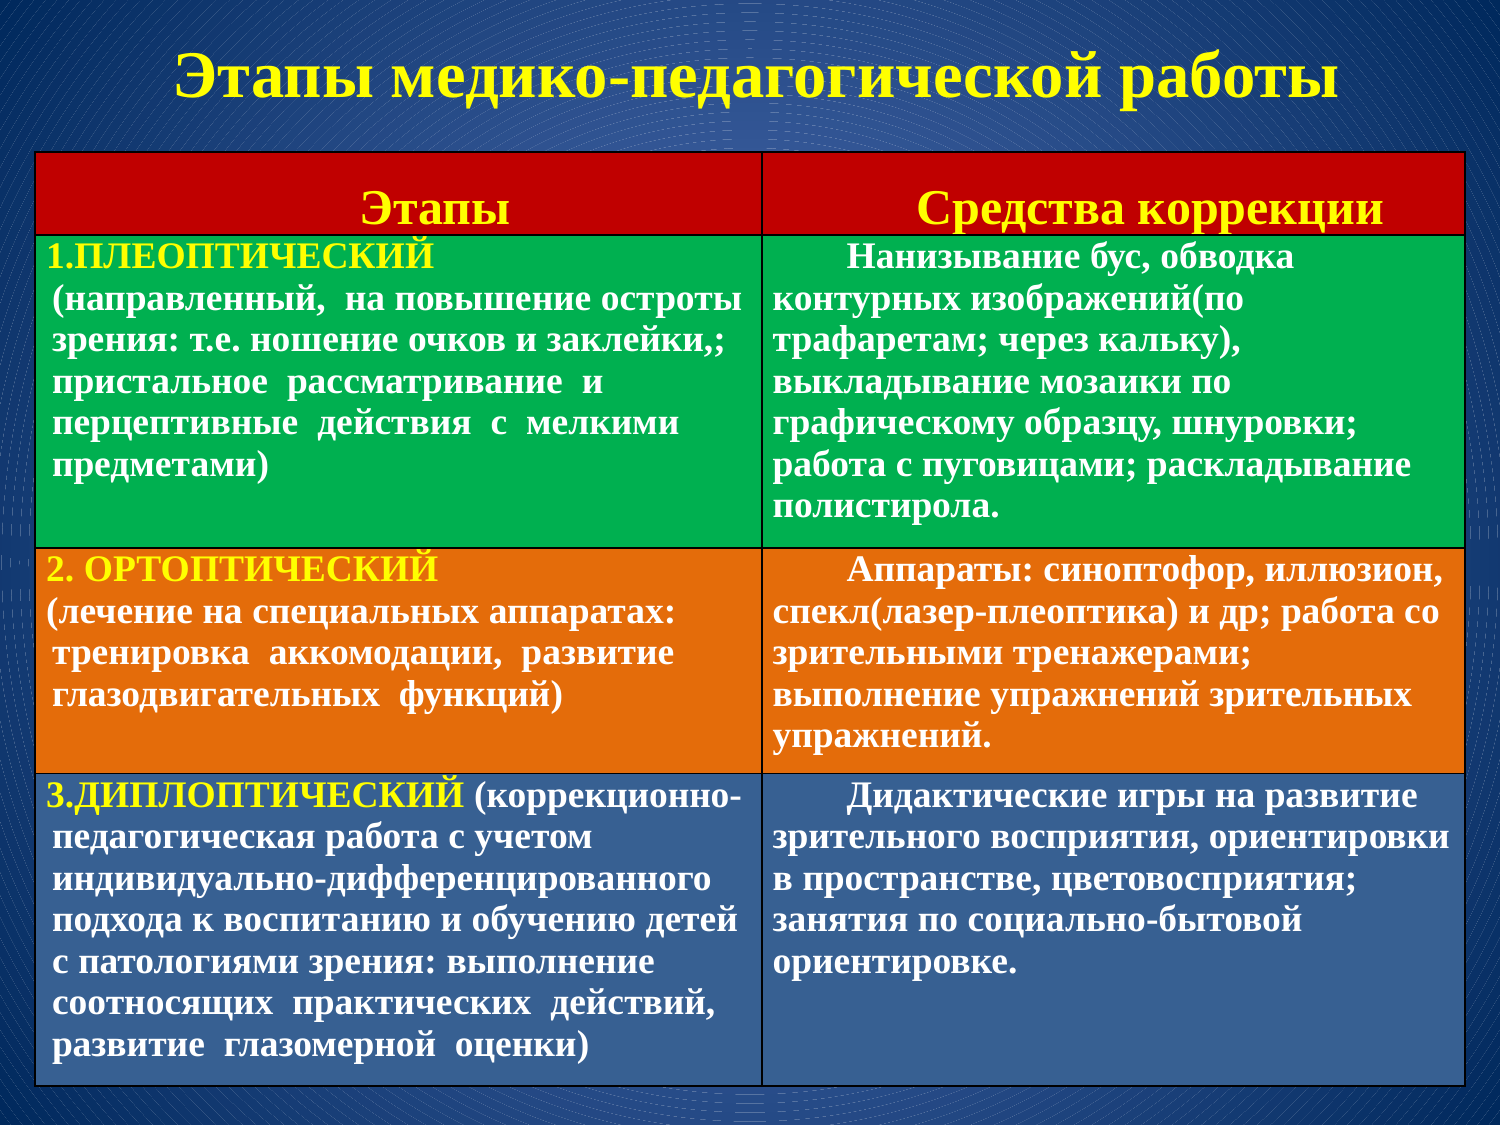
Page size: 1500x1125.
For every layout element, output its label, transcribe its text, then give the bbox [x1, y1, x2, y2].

text_box Этапы медико-педагогической работы [157, 23, 1356, 119]
table_cell Аппараты: синоптофор, иллюзион, спекл(лазер-плеоптика) и др; работа со зрительными тренажерами; выполнение упражнений зрительных упражнений. [763, 549, 1464, 773]
table_cell ПЛЕОПТИЧЕСКИЙ (направленный, на повышение остроты зрения: т.е. ношение очков и заклейки,; пристальное рассматривание и перцептивные действия с мелкими предметами) [36, 236, 761, 547]
table_cell Дидактические игры на развитие зрительного восприятия, ориентировки в пространстве, цветовосприятия; занятия по социально-бытовой ориентировке. [763, 774, 1464, 1085]
table_header Этапы [36, 153, 761, 234]
table_cell Нанизывание бус, обводка контурных изображений(по трафаретам; через кальку), выкладывание мозаики по графическому образцу, шнуровки; работа с пуговицами; раскладывание полистирола. [763, 236, 1464, 547]
table_header Средства коррекции [763, 153, 1464, 234]
table_cell 3.ДИПЛОПТИЧЕСКИЙ (коррекционно-педагогическая работа с учетом индивидуально-дифференцированного подхода к воспитанию и обучению детей с патологиями зрения: выполнение соотносящих практических действий, развитие глазомерной оценки) [36, 774, 761, 1085]
table_cell 2. ОРТОПТИЧЕСКИЙ (лечение на специальных аппаратах: тренировка аккомодации, развитие глазодвигательных функций) [36, 549, 761, 773]
